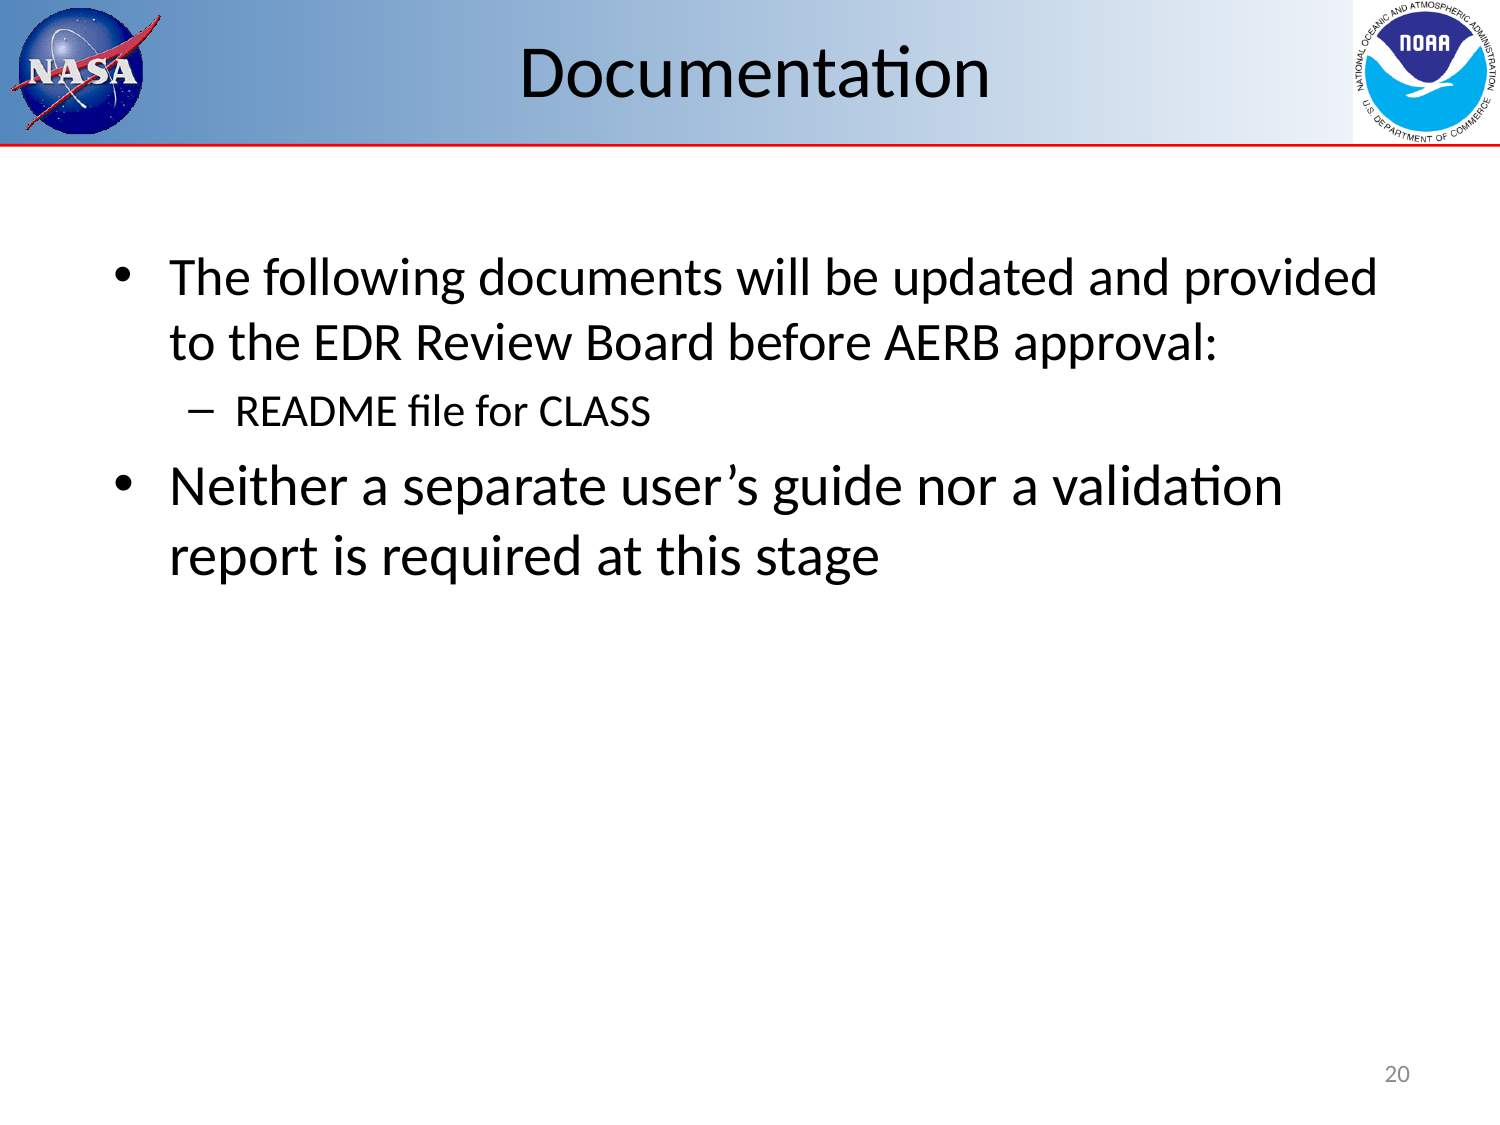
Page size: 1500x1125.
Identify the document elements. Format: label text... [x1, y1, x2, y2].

title Documentation [162, 0, 1350, 135]
picture [1353, 0, 1498, 144]
slide_number 20 [1074, 1042, 1425, 1103]
picture [0, 0, 161, 142]
list The following documents will be updated and provided to the EDR Review Board before AERB approval: README file for CLASS Neither a separate user’s guide nor a validation report is required at this stage [98, 233, 1402, 851]
